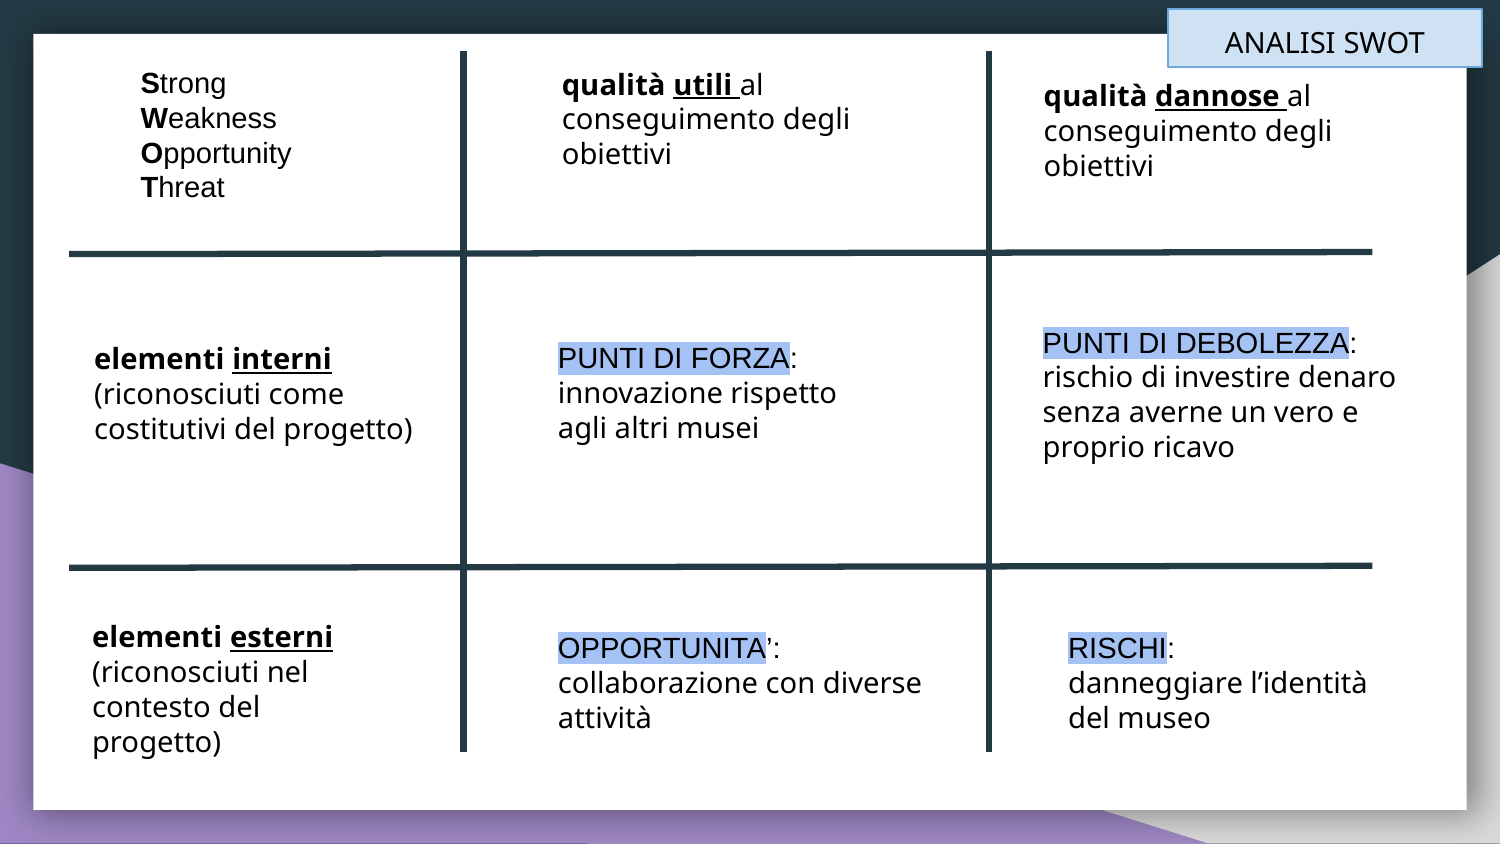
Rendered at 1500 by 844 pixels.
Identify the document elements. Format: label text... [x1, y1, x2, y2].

text_box qualità utili al conseguimento degli obiettivi [546, 50, 880, 222]
text_box ANALISI SWOT [1168, 9, 1482, 67]
text_box Strong Weakness Opportunity Threat [125, 48, 399, 198]
text_box OPPORTUNITA’: collaborazione con diverse attività [542, 613, 940, 763]
text_box elementi esterni (riconosciuti nel contesto del progetto) [77, 603, 399, 775]
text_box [68, 251, 1373, 255]
text_box PUNTI DI DEBOLEZZA: rischio di investire denaro senza averne un vero e proprio ricavo [1027, 308, 1433, 468]
text_box qualità dannose al conseguimento degli obiettivi [1028, 62, 1362, 211]
text_box RISCHI: danneggiare l’identità del museo [1053, 613, 1407, 763]
text_box elementi interni (riconosciuti come costitutivi del progetto) [79, 325, 433, 496]
text_box PUNTI DI FORZA: innovazione rispetto agli altri musei [542, 324, 910, 496]
